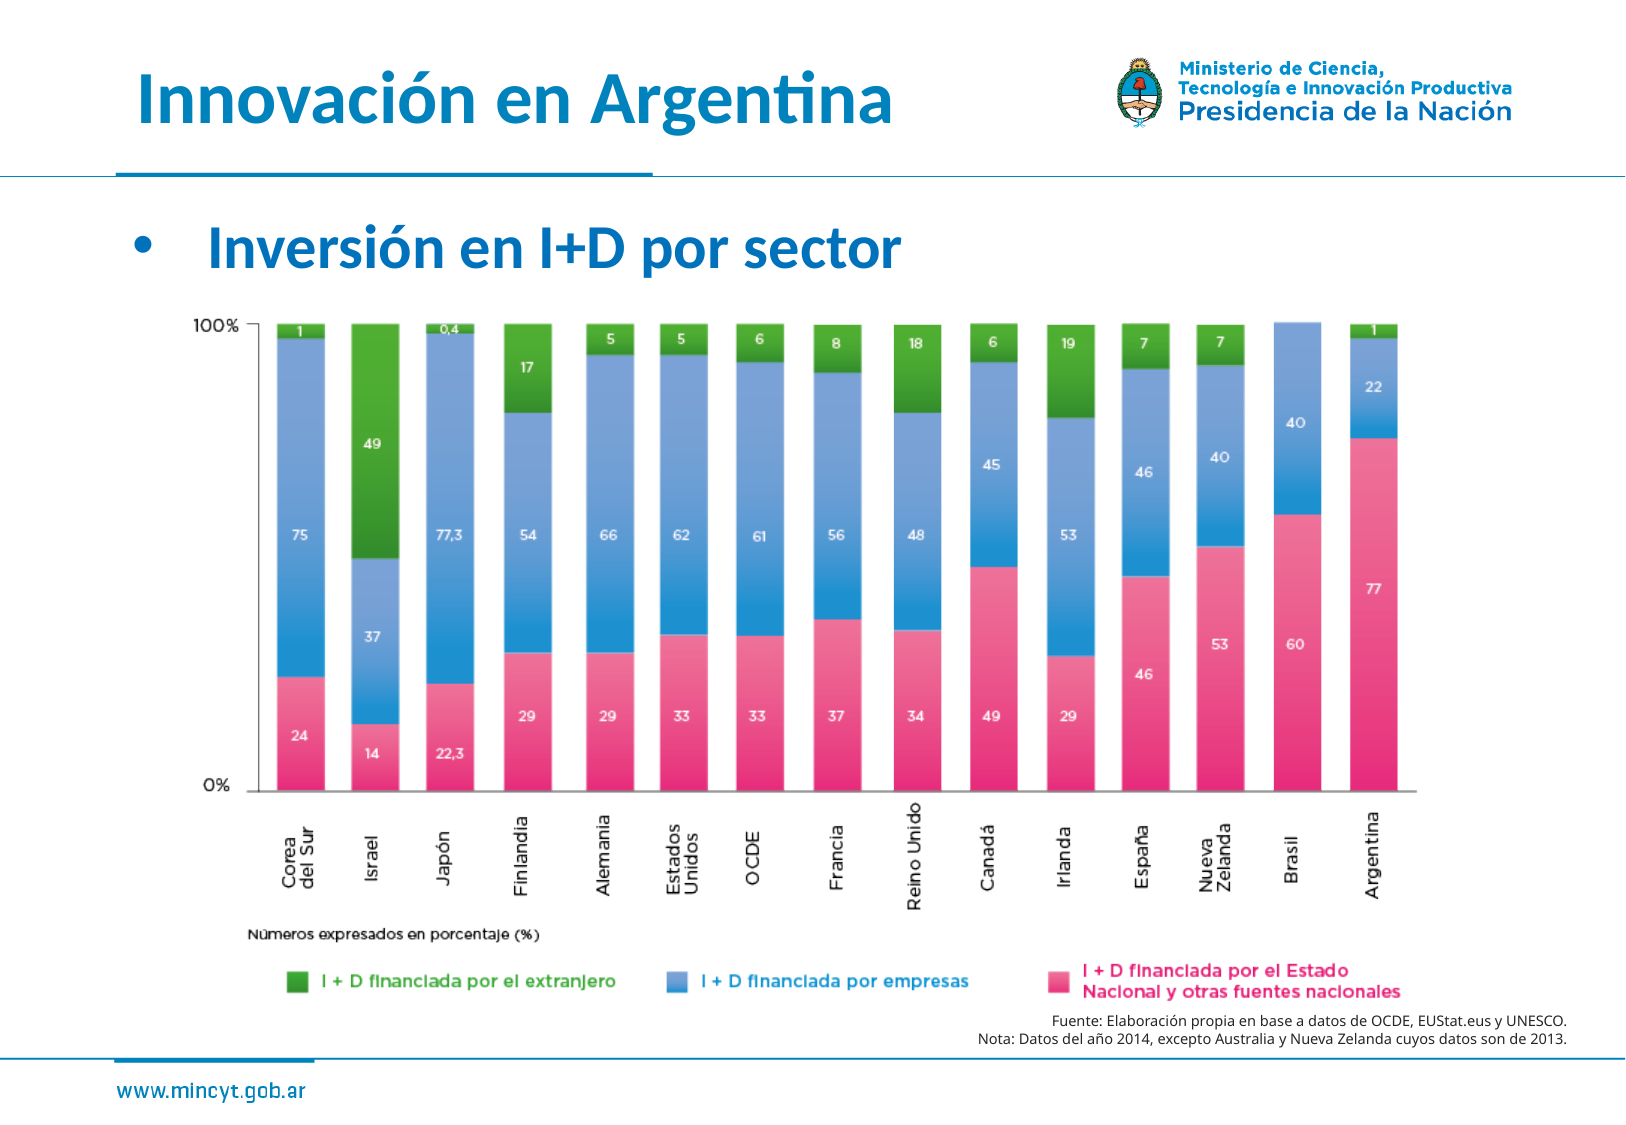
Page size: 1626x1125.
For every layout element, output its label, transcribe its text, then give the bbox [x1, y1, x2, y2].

picture [0, 178, 1626, 1057]
text_box Innovación en Argentina [121, 40, 1107, 146]
picture [0, 0, 1626, 175]
text_box [49, 45, 682, 150]
text_box Inversión en I+D por sector [117, 199, 1489, 289]
picture [0, 1060, 1626, 1125]
text_box Fuente: Elaboración propia en base a datos de OCDE, EUStat.eus y UNESCO. Nota: Datos del año 2014, excepto Australia y Nueva Zelanda cuyos datos son de 2013. [570, 1005, 1583, 1055]
